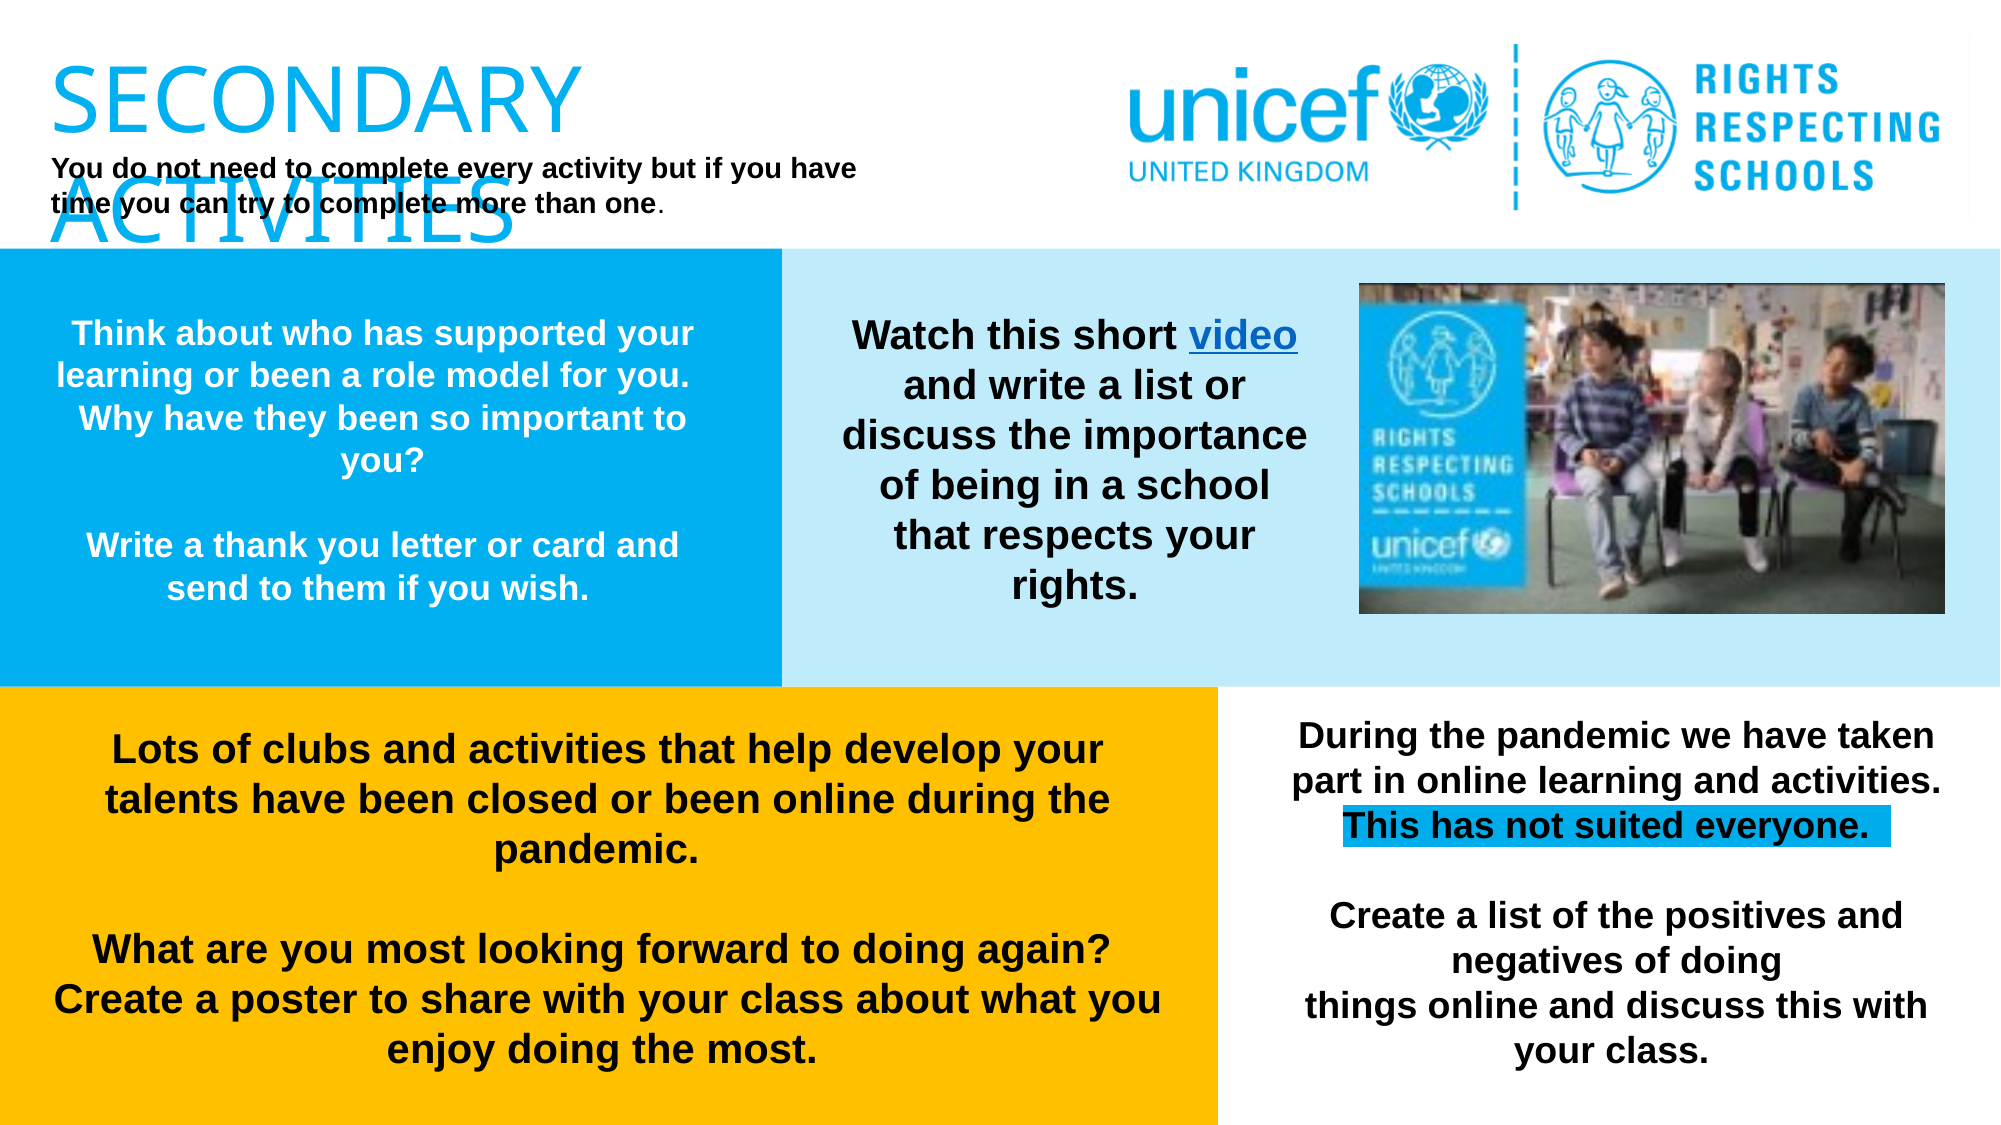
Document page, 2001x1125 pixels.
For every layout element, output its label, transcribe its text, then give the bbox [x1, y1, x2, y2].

text_box Think about who has supported your learning or been a role model for you. Why have they been so important to you? Write a thank you letter or card and send to them if you wish. [37, 302, 729, 615]
text_box Watch this short video and write a list or discuss the importance of being in a school that respects your rights. [826, 300, 1324, 615]
text_box During the pandemic we have taken part in online learning and activities. This has not suited everyone. Create a list of the positives and negatives of doing things online and discuss this with your class. [1271, 703, 1963, 1079]
text_box Lots of clubs and activities that help develop your talents have been closed or been online during the pandemic. What are you most looking forward to doing again? Create a poster to share with your class about what you enjoy doing the most. [37, 714, 1179, 1079]
picture [1100, 33, 1970, 221]
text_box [1358, 282, 1946, 615]
